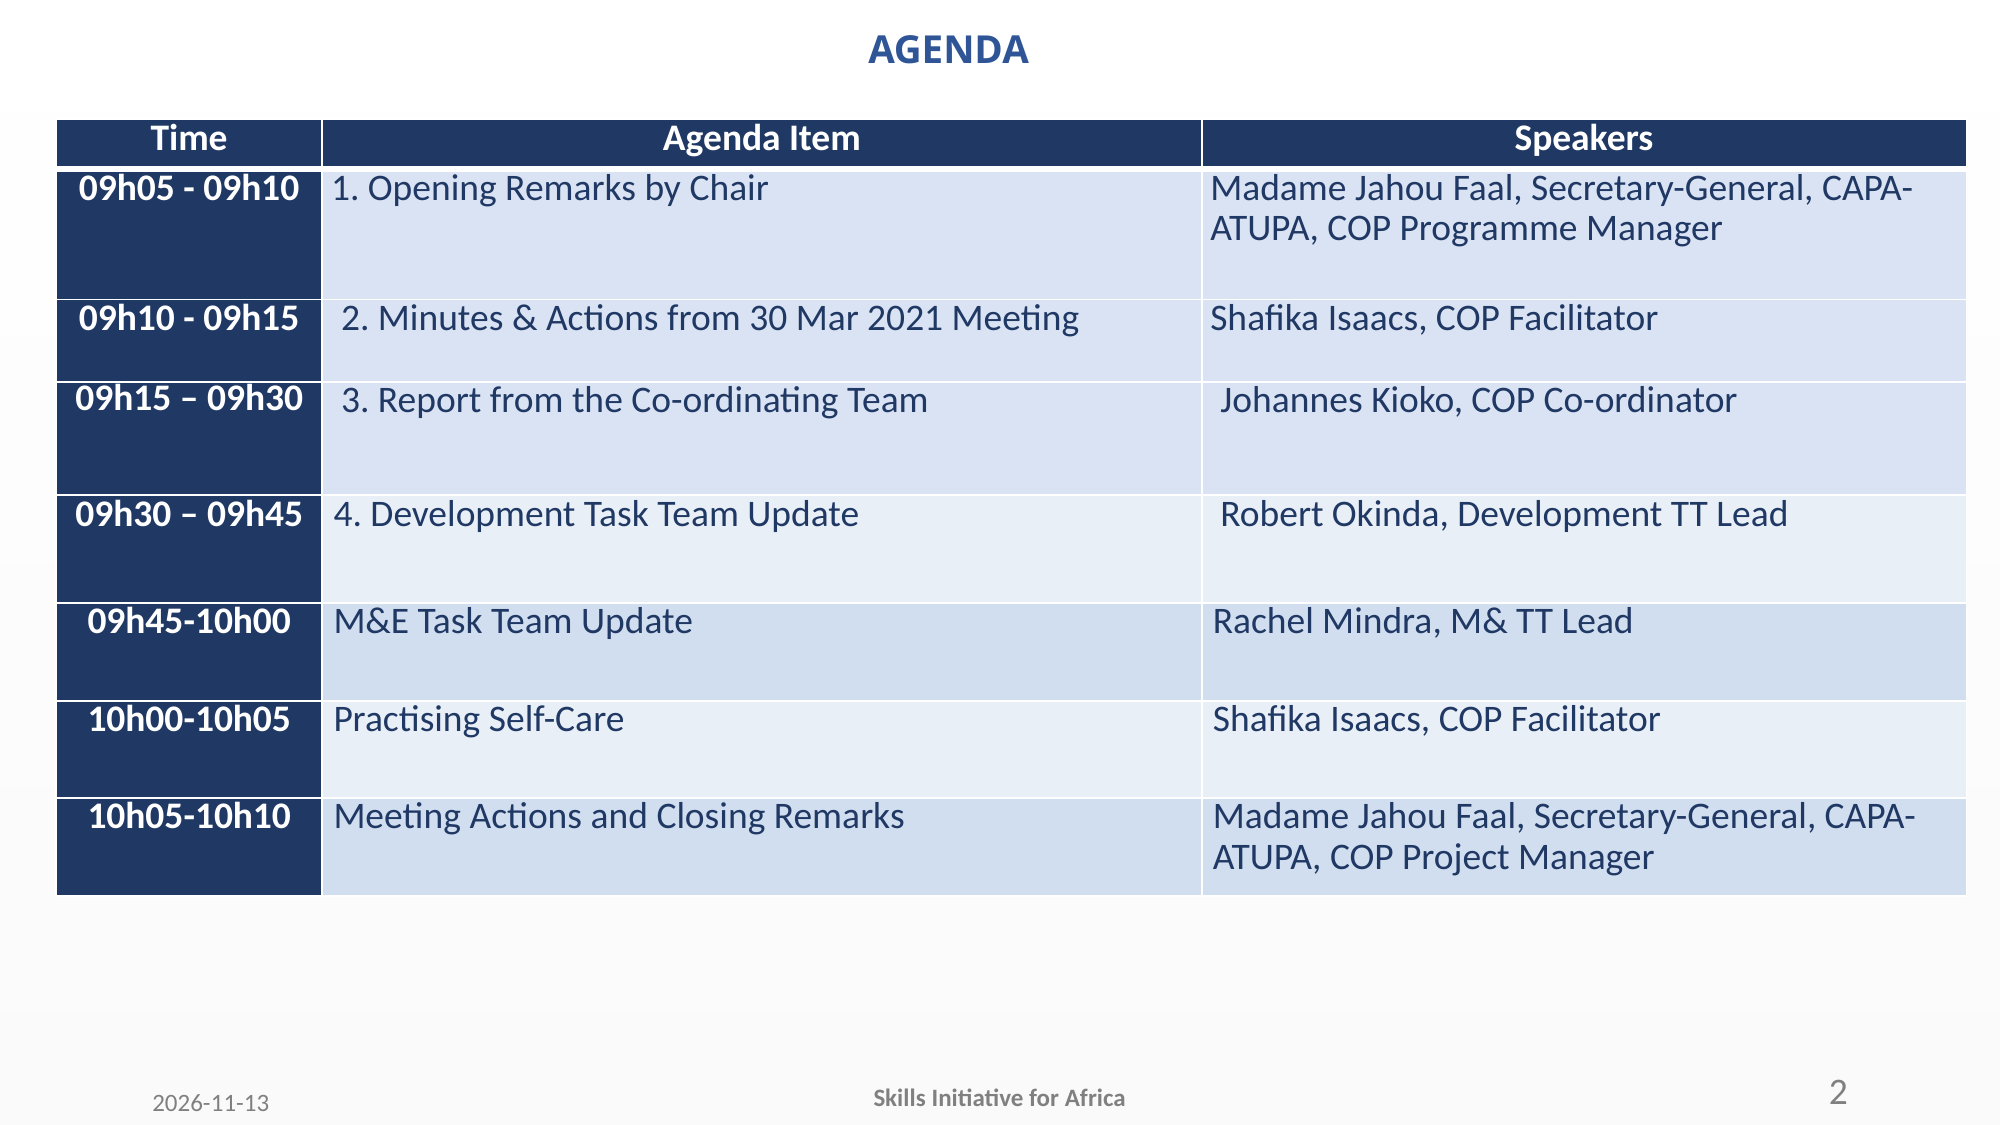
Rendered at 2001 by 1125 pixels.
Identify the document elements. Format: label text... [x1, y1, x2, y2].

table_cell 09h45-10h00 [57, 604, 321, 700]
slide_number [137, 1078, 588, 1125]
title AGENDA [86, 22, 1811, 79]
table_cell Practising Self-Care [323, 702, 1201, 797]
slide_number 2 [1412, 1059, 1863, 1120]
table_cell Robert Okinda, Development TT Lead [1203, 496, 1966, 602]
table_cell M&E Task Team Update [323, 604, 1201, 700]
table_cell 2. Minutes & Actions from 30 Mar 2021 Meeting [323, 300, 1201, 381]
table_header Agenda Item [323, 120, 1201, 166]
table_cell 09h05 - 09h10 [57, 172, 321, 299]
table_cell Madame Jahou Faal, Secretary-General, CAPA- ATUPA, COP Programme Manager [1203, 172, 1966, 299]
table_cell 4. Development Task Team Update [323, 496, 1201, 602]
table_cell 10h00-10h05 [57, 702, 321, 797]
table_cell Johannes Kioko, COP Co-ordinator [1203, 383, 1966, 494]
table_header Speakers [1203, 120, 1966, 166]
table_cell 10h05-10h10 [57, 799, 321, 895]
table_header Time [57, 120, 321, 166]
table_cell Shafika Isaacs, COP Facilitator [1203, 702, 1966, 797]
footer Skills Initiative for Africa [662, 1074, 1338, 1125]
table_cell Madame Jahou Faal, Secretary-General, CAPA-ATUPA, COP Project Manager [1203, 799, 1966, 895]
table_cell 3. Report from the Co-ordinating Team [323, 383, 1201, 494]
table_cell Meeting Actions and Closing Remarks [323, 799, 1201, 895]
table_cell 1. Opening Remarks by Chair [323, 172, 1201, 299]
table_cell 09h10 - 09h15 [57, 300, 321, 381]
table_cell Rachel Mindra, M& TT Lead [1203, 604, 1966, 700]
table_cell Shafika Isaacs, COP Facilitator [1203, 300, 1966, 381]
table_cell 09h15 – 09h30 [57, 383, 321, 494]
table_cell 09h30 – 09h45 [57, 496, 321, 602]
